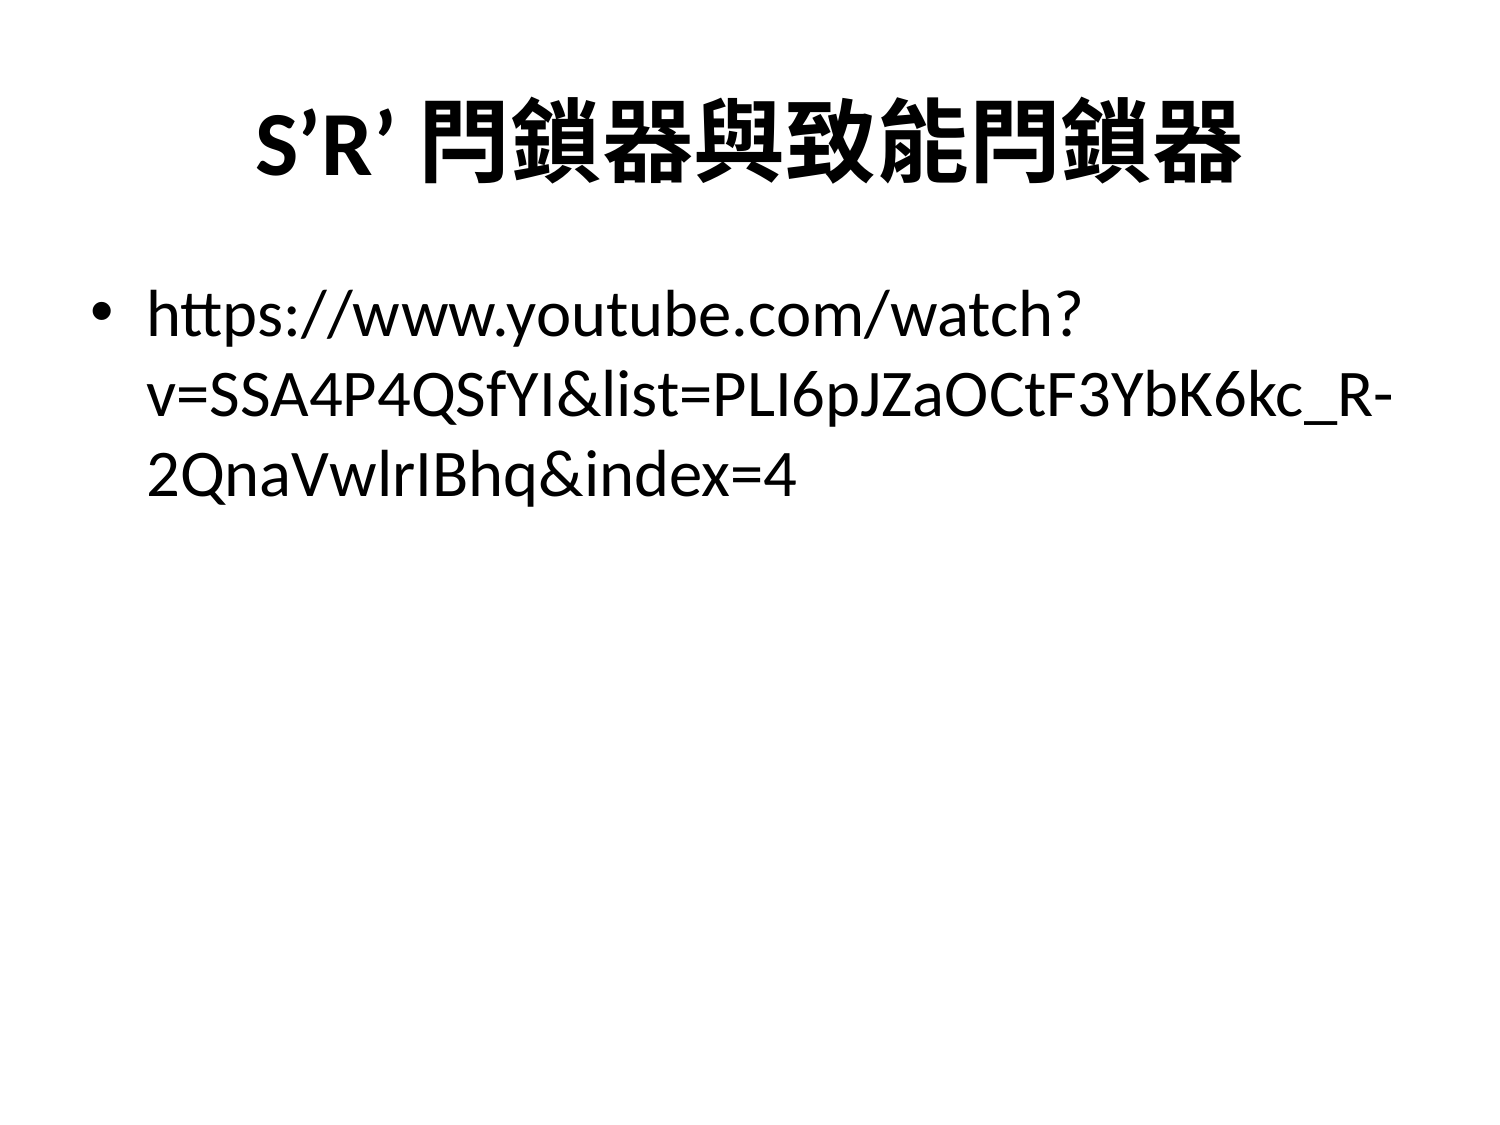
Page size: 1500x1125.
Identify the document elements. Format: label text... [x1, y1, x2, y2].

list https://www.youtube.com/watch?v=SSA4P4QSfYI&list=PLI6pJZaOCtF3YbK6kc_R-2QnaVwlrIBhq&index=4 [75, 262, 1425, 1005]
title S’R’閂鎖器與致能閂鎖器 [75, 45, 1425, 233]
